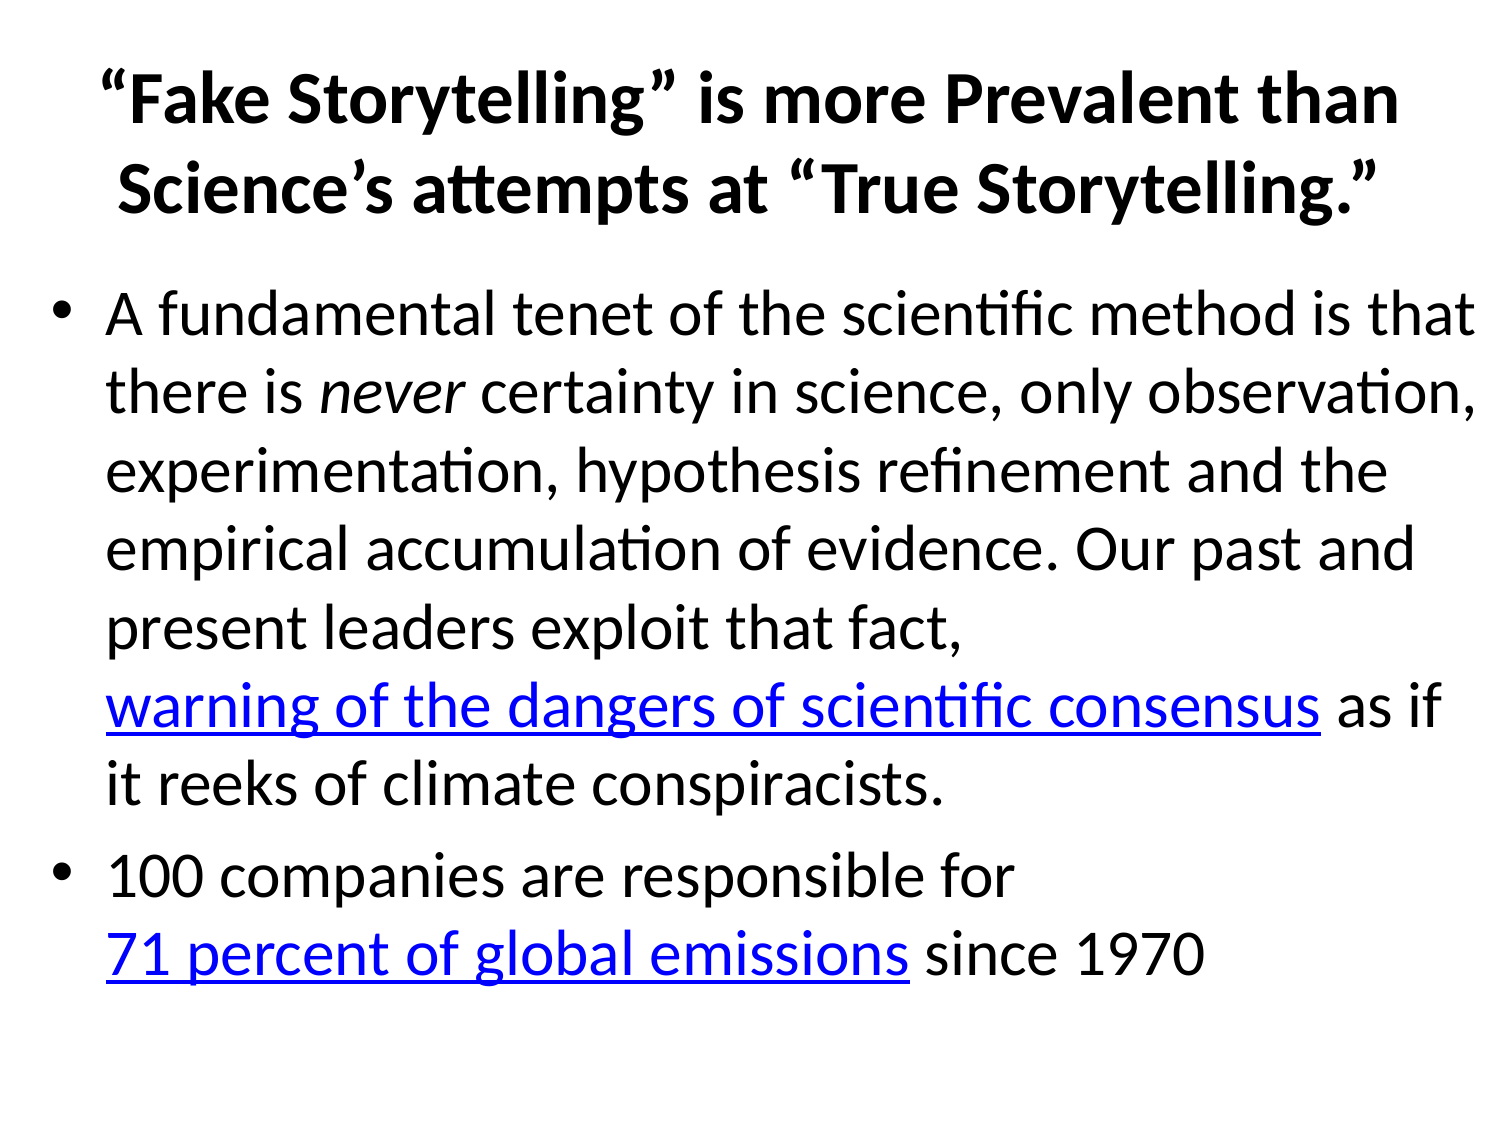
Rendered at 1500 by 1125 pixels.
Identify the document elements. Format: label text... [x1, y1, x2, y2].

title “Fake Storytelling” is more Prevalent than Science’s attempts at “True Storytelling.” [75, 45, 1425, 233]
list A fundamental tenet of the scientific method is that there is never certainty in science, only observation, experimentation, hypothesis refinement and the empirical accumulation of evidence. Our past and present leaders exploit that fact, warning of the dangers of scientific consensus as if it reeks of climate conspiracists. 100 companies are responsible for 71 percent of global emissions since 1970 [35, 262, 1500, 1075]
